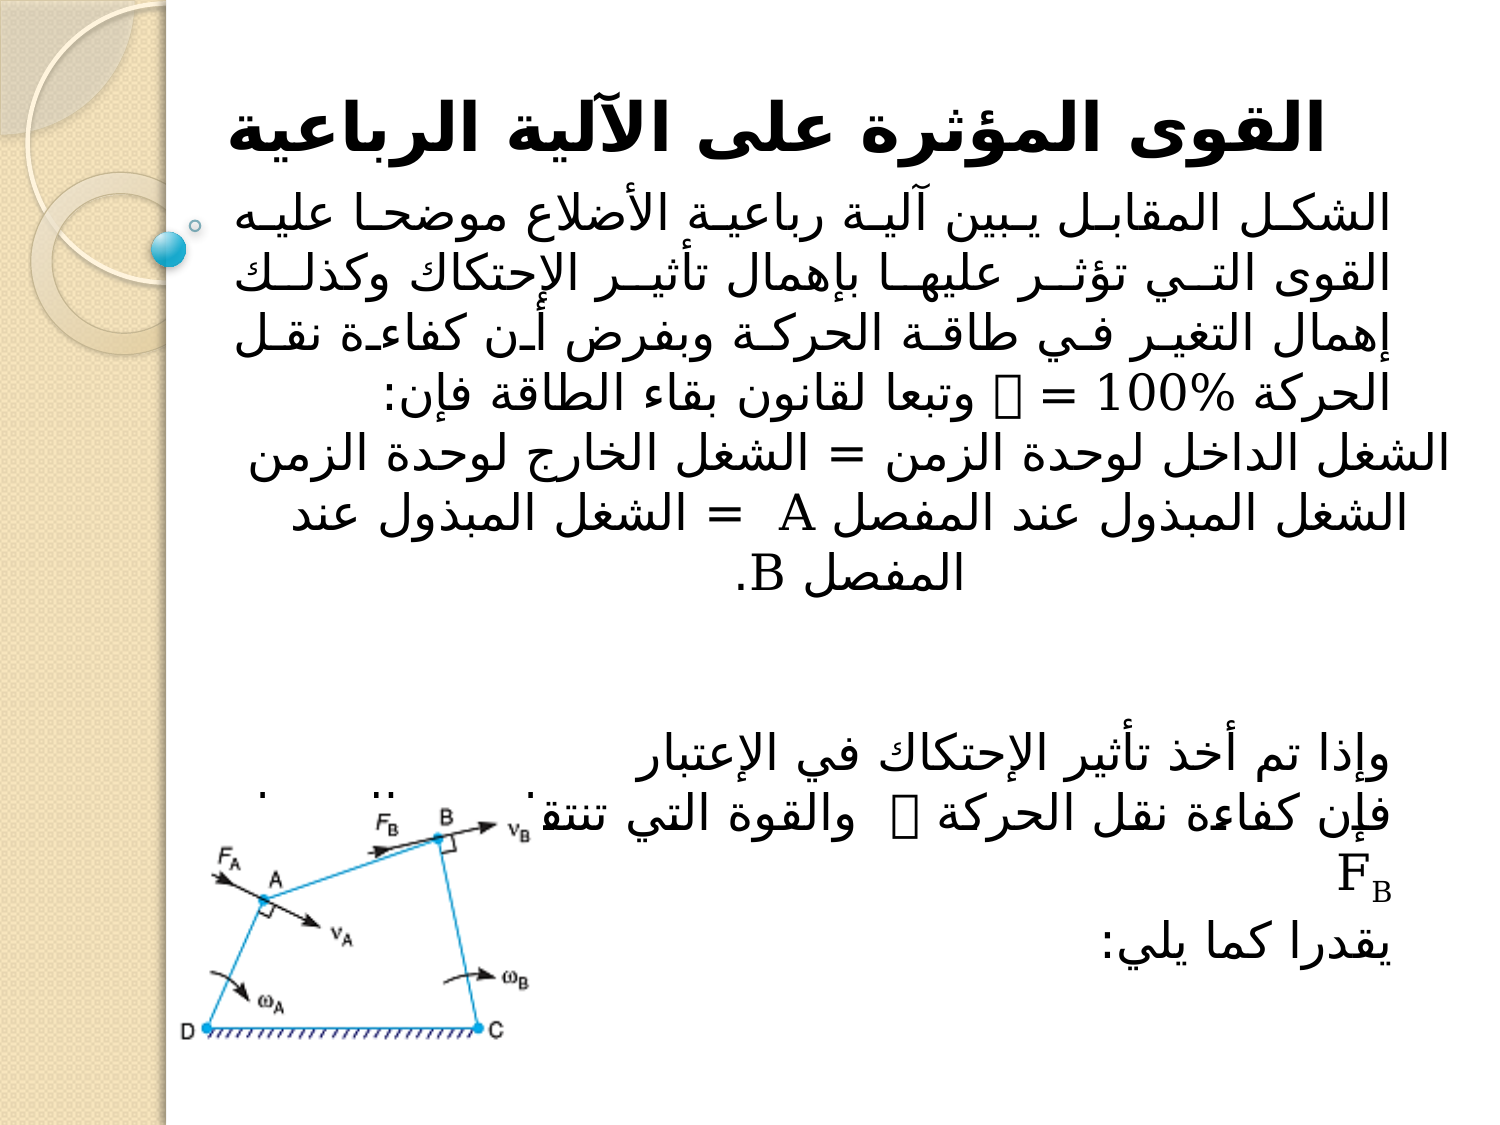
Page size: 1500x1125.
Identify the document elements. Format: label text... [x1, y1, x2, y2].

picture [170, 798, 544, 1051]
title القوى المؤثرة على الآلية الرباعية [206, 54, 1376, 173]
